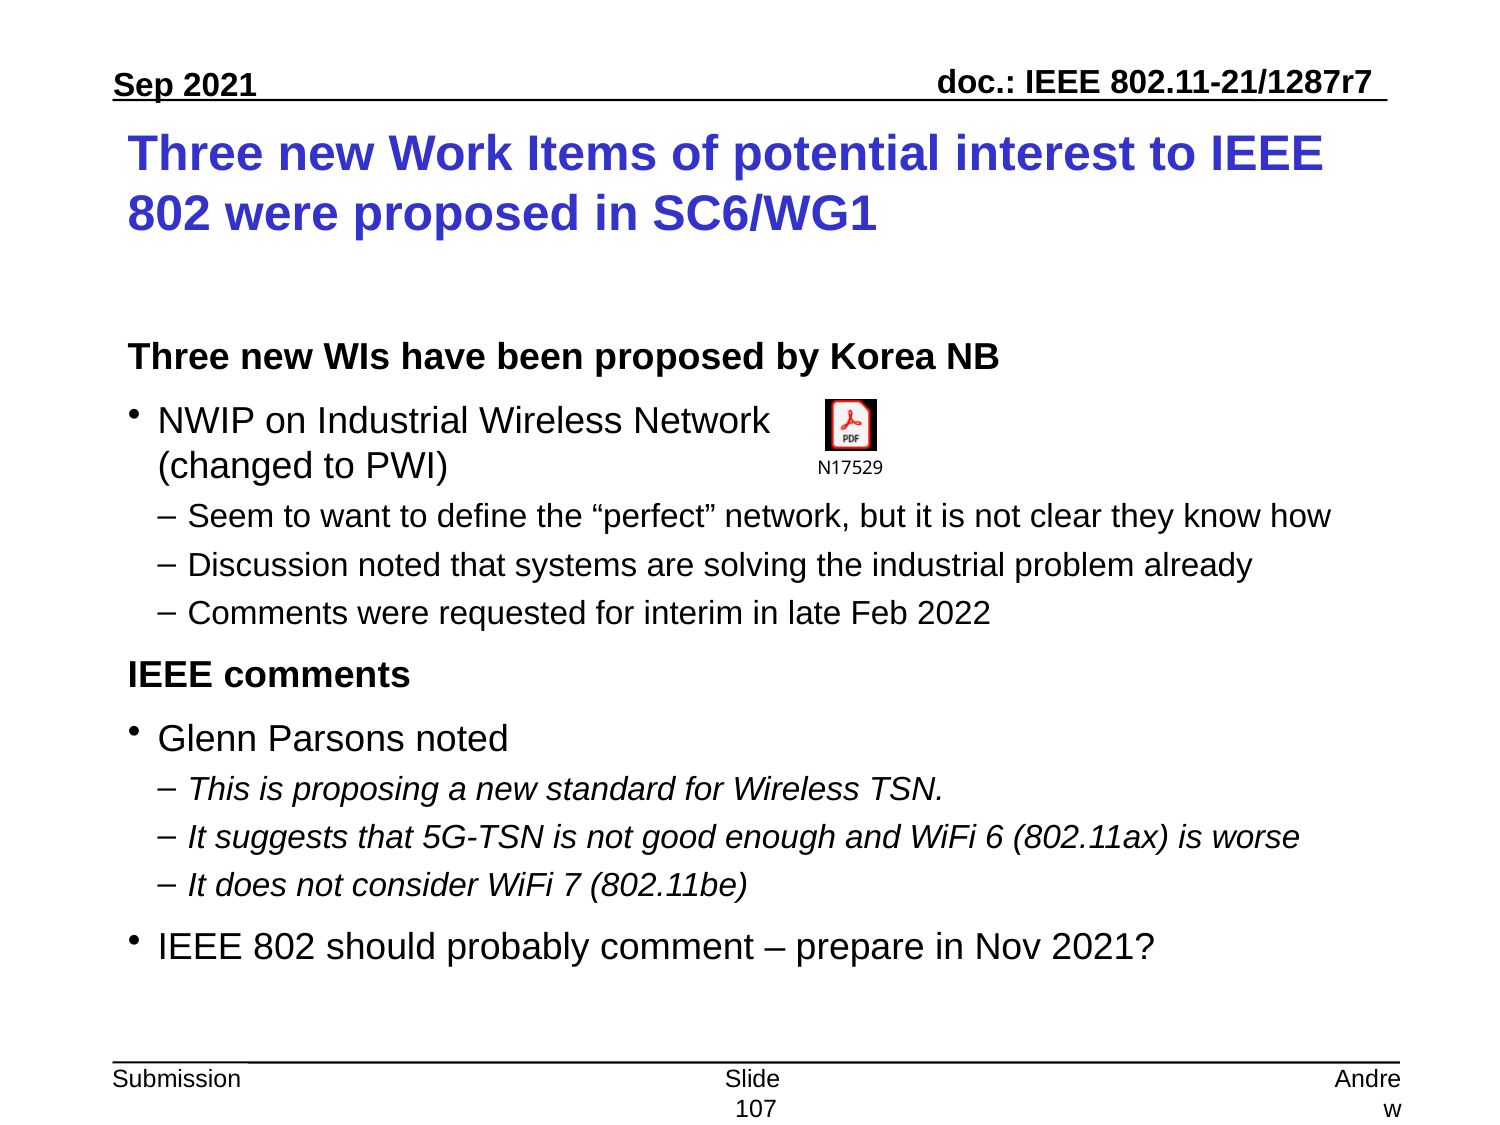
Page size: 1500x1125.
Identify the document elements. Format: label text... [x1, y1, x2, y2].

slide_number Slide 107 [709, 1061, 803, 1093]
title Three new Work Items of potential interest to IEEE 802 were proposed in SC6/WG1 [112, 112, 1388, 288]
footer Andrew Myles, Cisco [1320, 1061, 1402, 1093]
list Three new WIs have been proposed by Korea NB NWIP on Industrial Wireless Network (changed to PWI) Seem to want to define the “perfect” network, but it is not clear they know how Discussion noted that systems are solving the industrial problem already Comments were requested for interim in late Feb 2022 IEEE comments Glenn Parsons noted This is proposing a new standard for Wireless TSN. It suggests that 5G-TSN is not good enough and WiFi 6 (802.11ax) is worse It does not consider WiFi 7 (802.11be) IEEE 802 should probably comment – prepare in Nov 2021? [112, 324, 1388, 1000]
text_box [774, 399, 926, 533]
